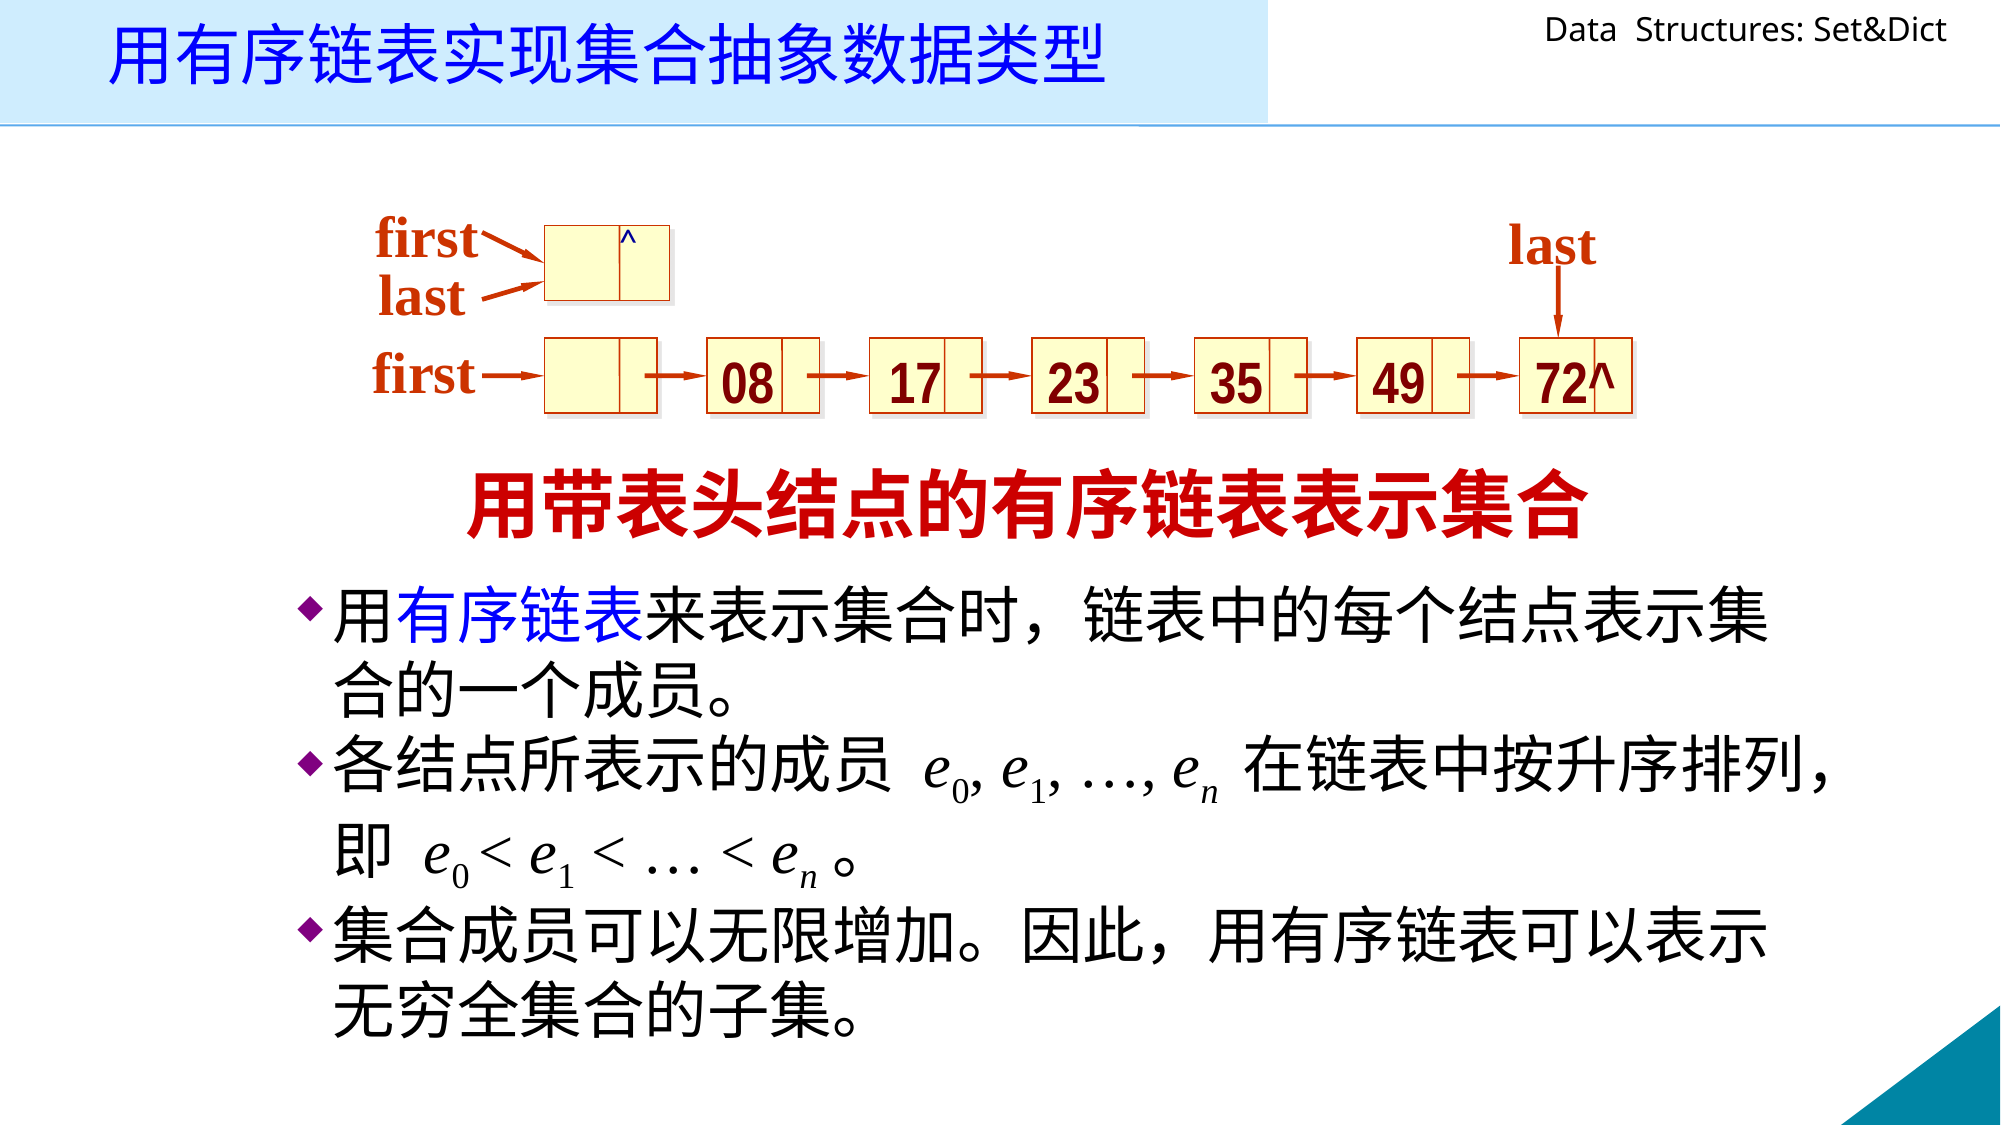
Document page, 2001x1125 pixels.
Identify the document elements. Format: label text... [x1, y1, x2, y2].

text_box 用带表头结点的有序链表表示集合 [450, 450, 1606, 555]
title 用有序链表实现集合抽象数据类型 [92, 7, 1443, 108]
list 用有序链表来表示集合时，链表中的每个结点表示集合的一个成员。 各结点所表示的成员 e0, e1, …, en 在链表中按升序排列，即 e0 < e1 < … < en。 集合成员可以无限增加。因此，用有序链表可以表示无穷全集合的子集。 [279, 568, 1828, 1058]
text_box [356, 191, 1632, 425]
